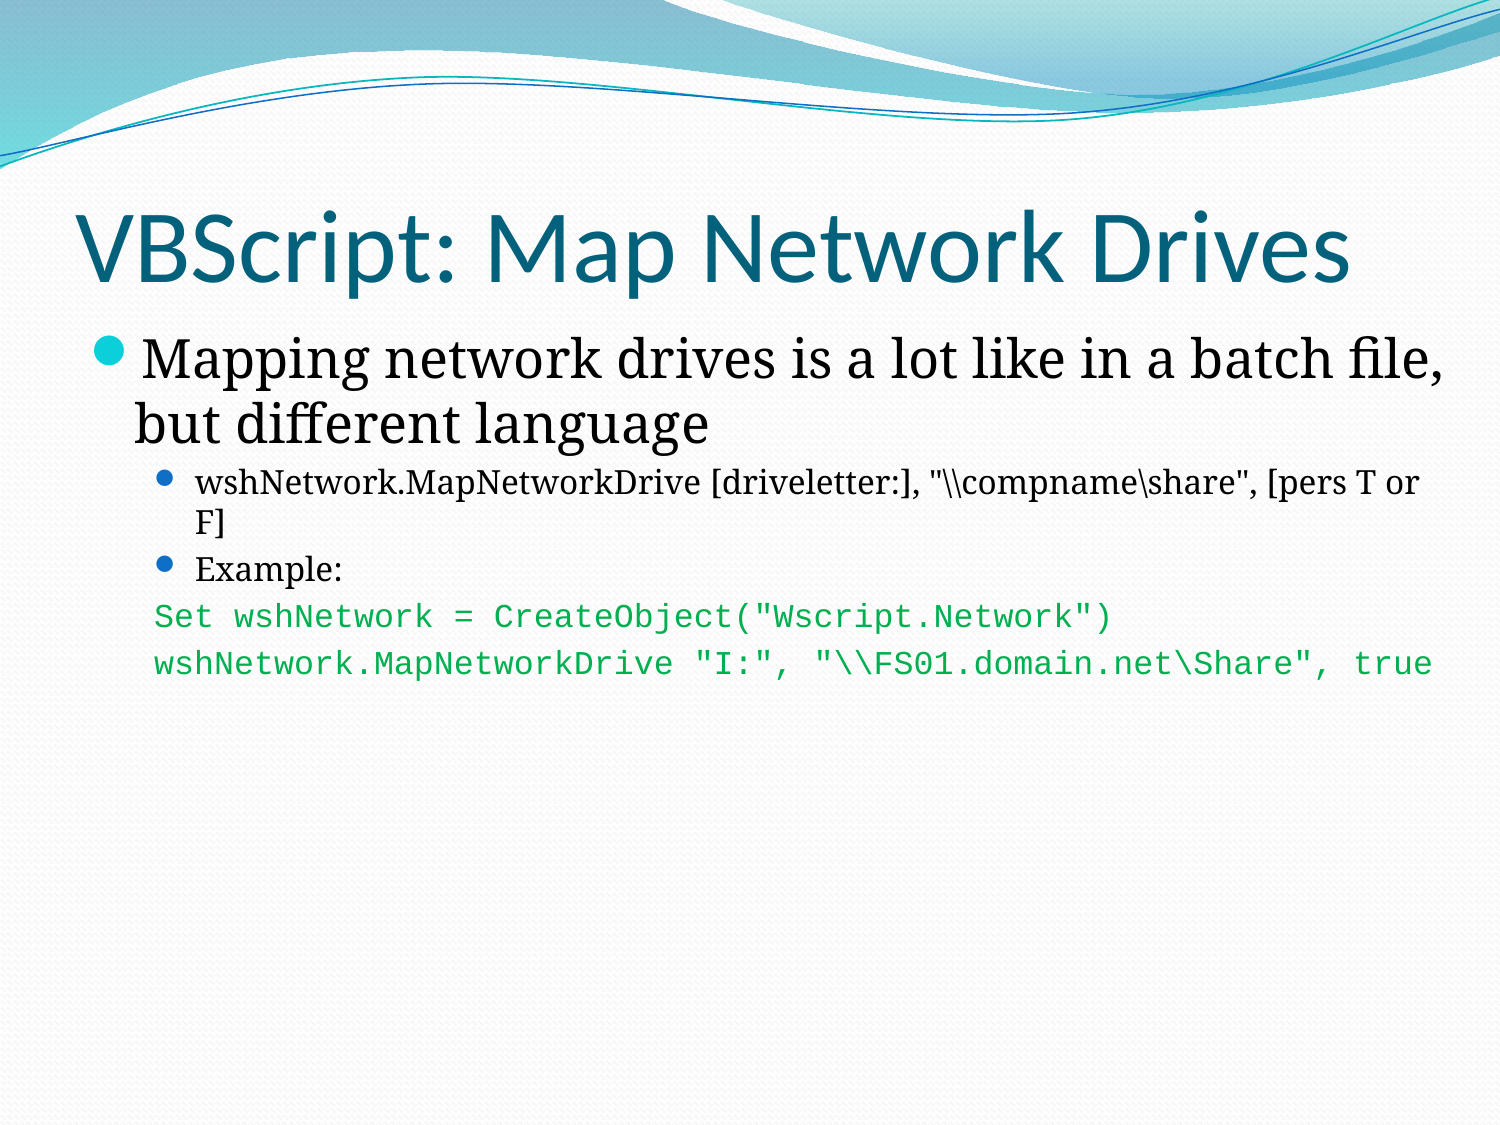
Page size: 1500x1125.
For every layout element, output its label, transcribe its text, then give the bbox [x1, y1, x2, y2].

title VBScript: Map Network Drives [75, 115, 1425, 303]
list Mapping network drives is a lot like in a batch file, but different language wshNetwork.MapNetworkDrive [driveletter:], "\\compname\share", [pers T or F] Example: Set wshNetwork = CreateObject("Wscript.Network") wshNetwork.MapNetworkDrive "I:", "\\FS01.domain.net\Share", true [75, 317, 1463, 1038]
